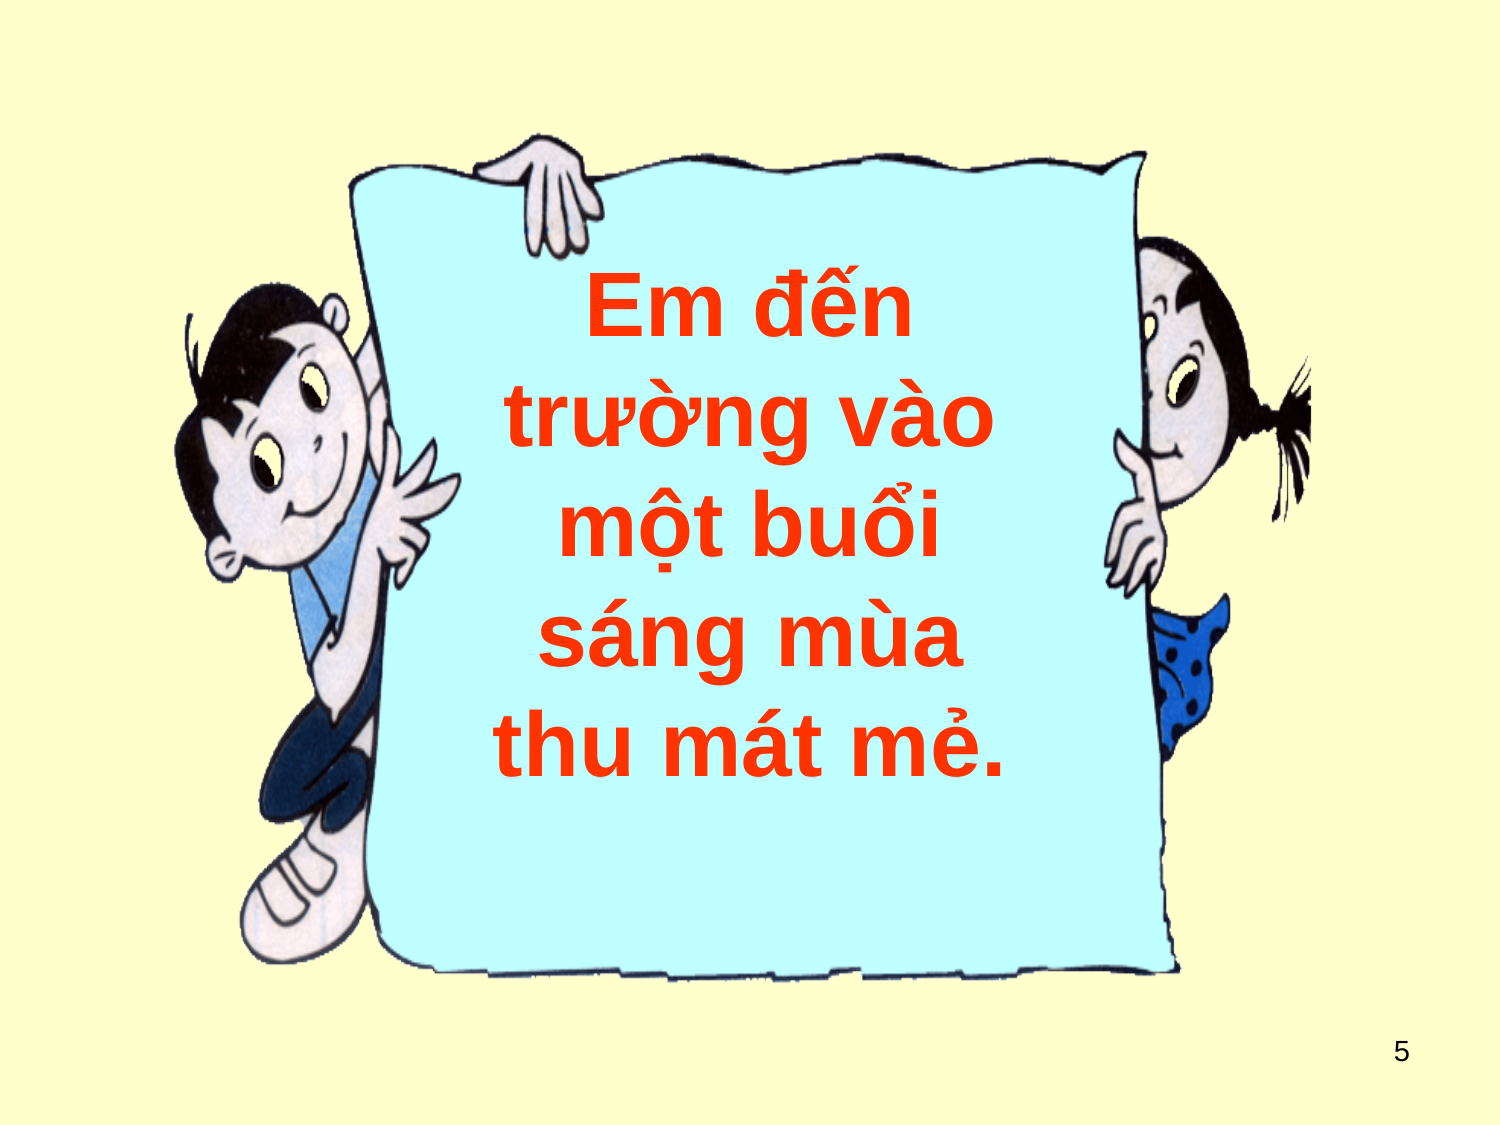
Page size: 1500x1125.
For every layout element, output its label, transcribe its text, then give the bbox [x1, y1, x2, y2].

picture [162, 124, 1313, 988]
slide_number 5 [1074, 1024, 1426, 1103]
